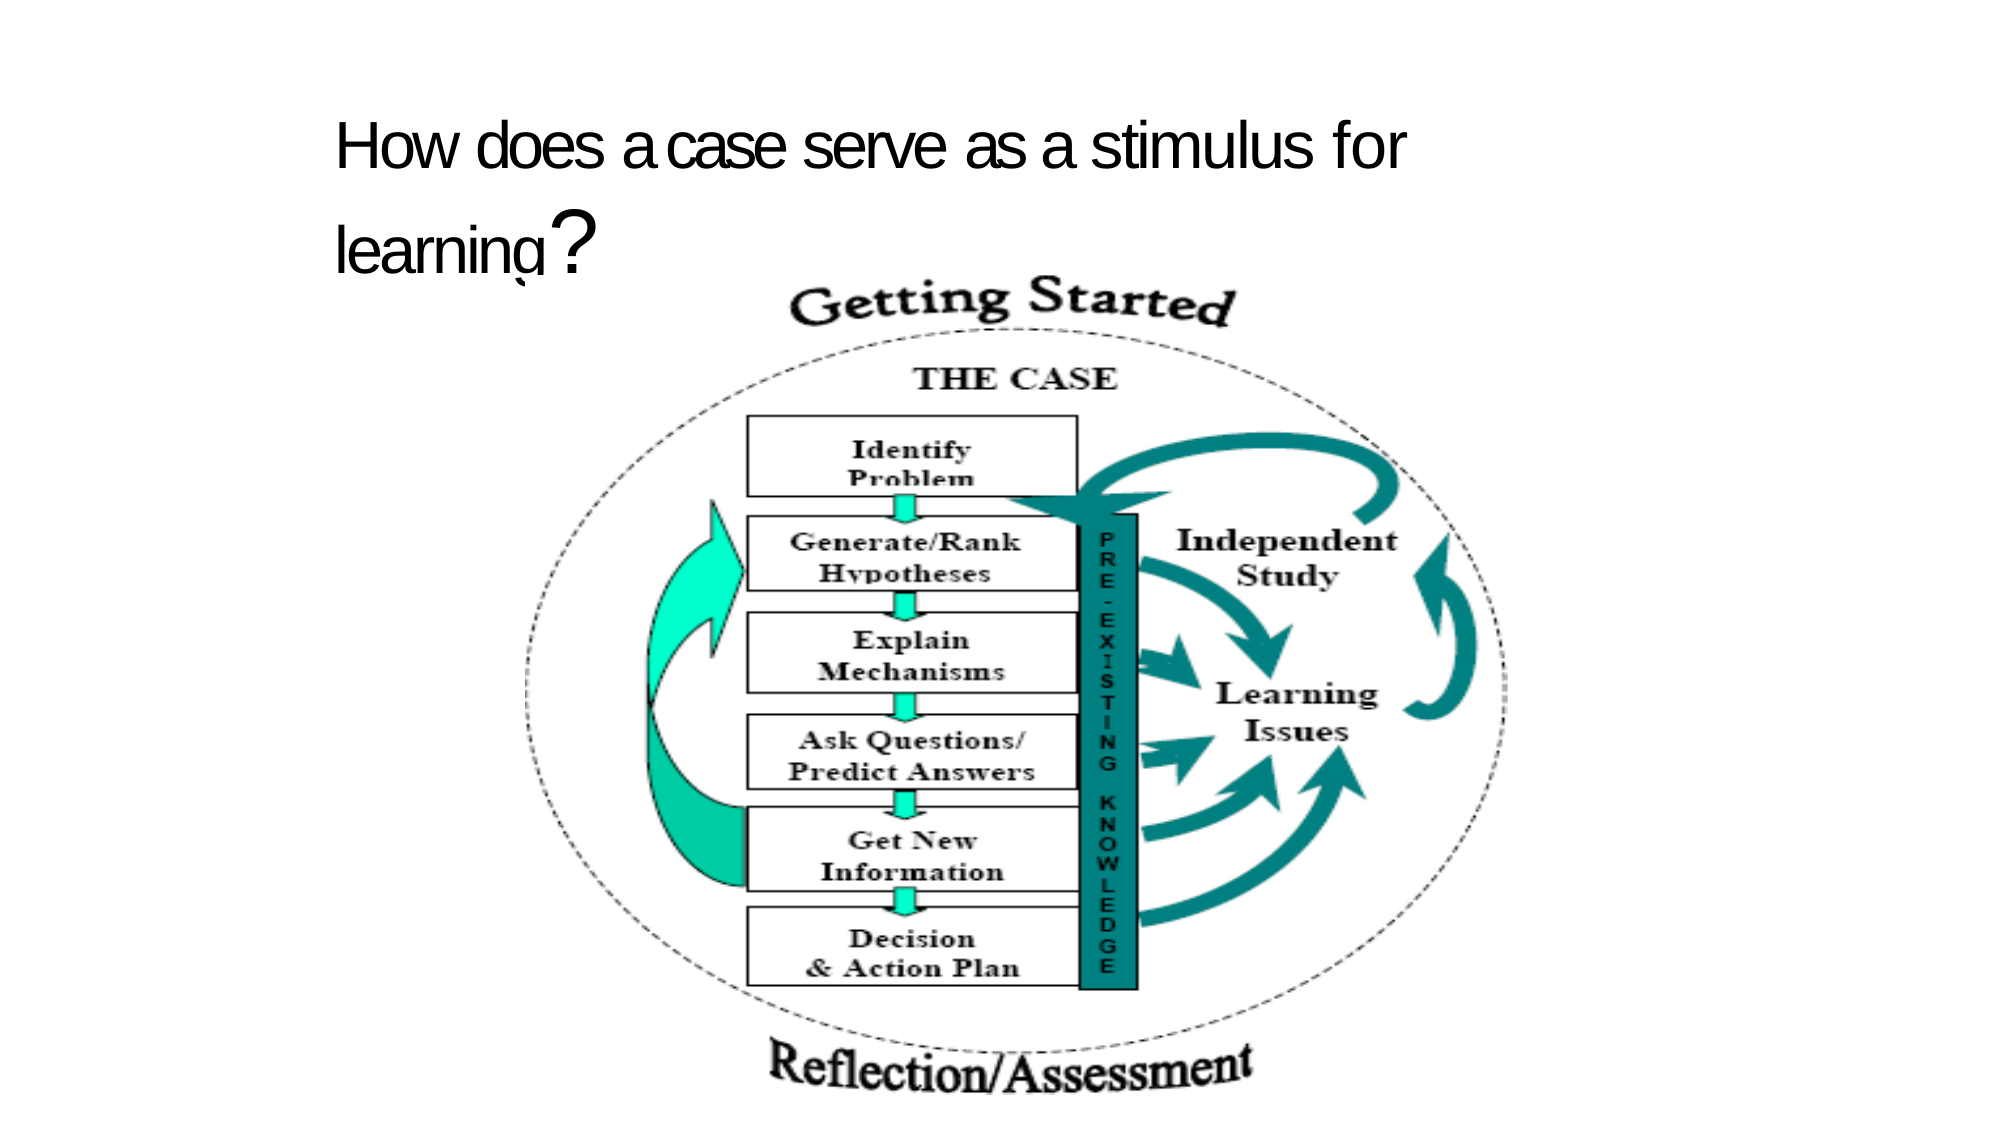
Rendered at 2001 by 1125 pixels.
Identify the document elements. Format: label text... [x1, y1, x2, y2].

text_box [525, 275, 1508, 1095]
title How does a case serve as a stimulus for learning? [332, 100, 1668, 293]
